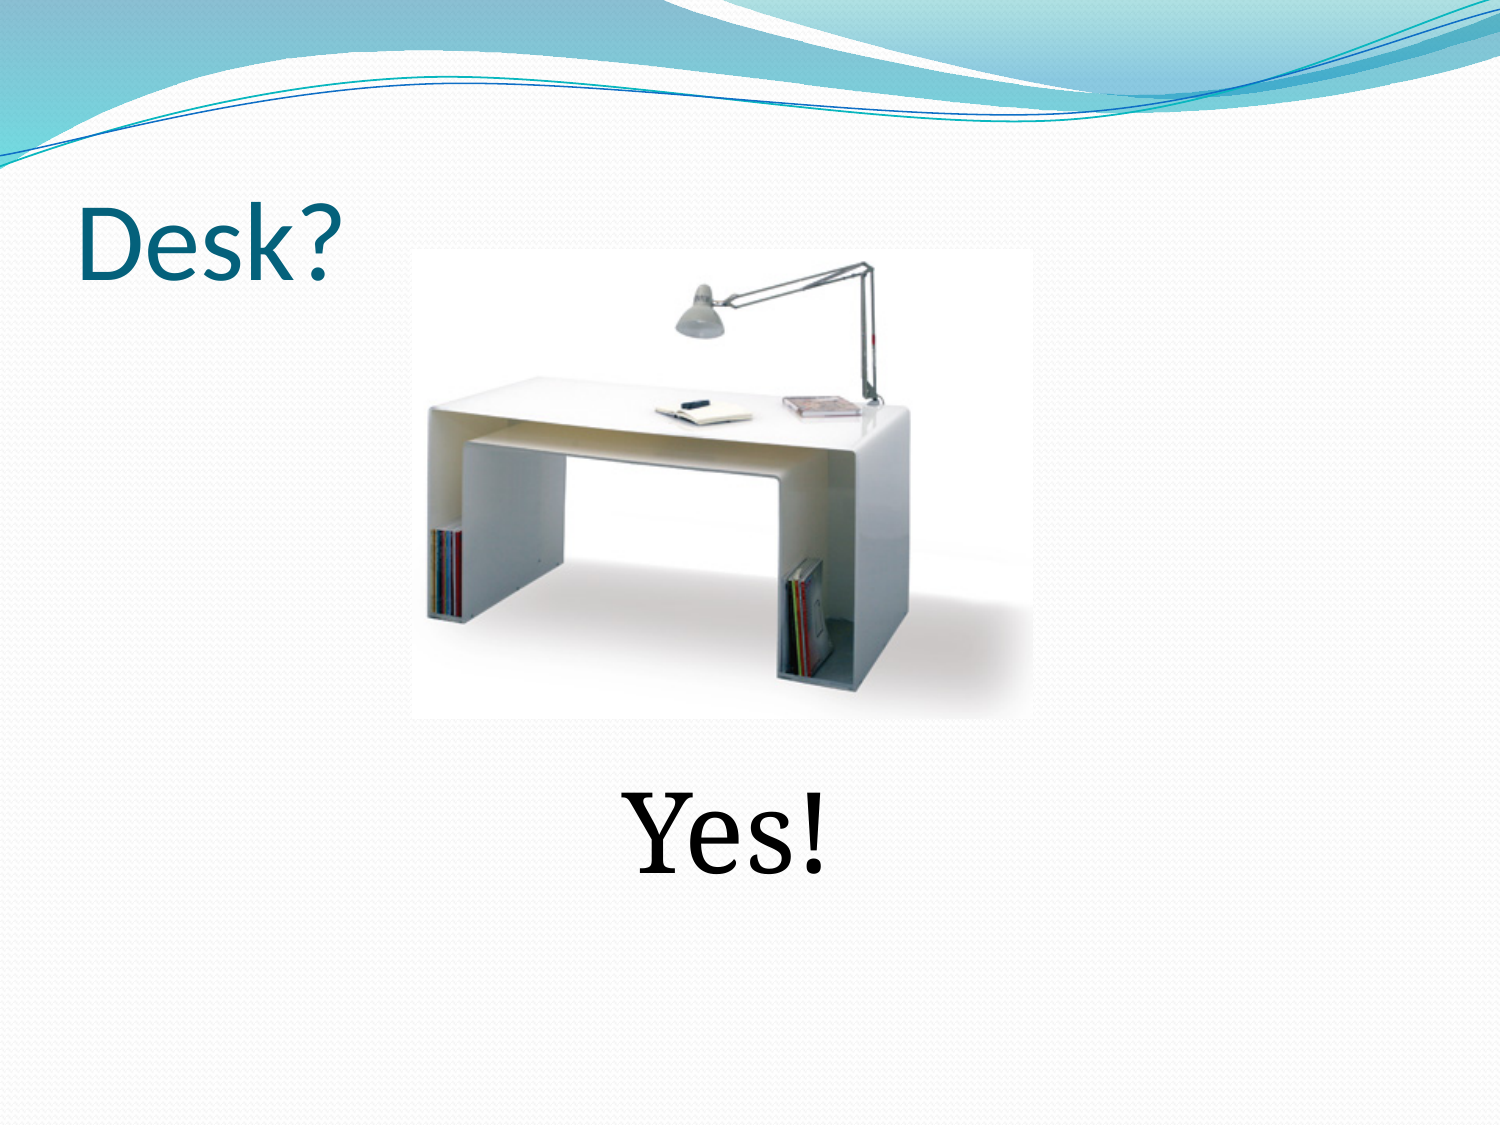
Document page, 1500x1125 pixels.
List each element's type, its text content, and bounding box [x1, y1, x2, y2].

title Desk? [75, 115, 1425, 303]
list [412, 249, 1033, 719]
list Yes! [412, 753, 1075, 1125]
